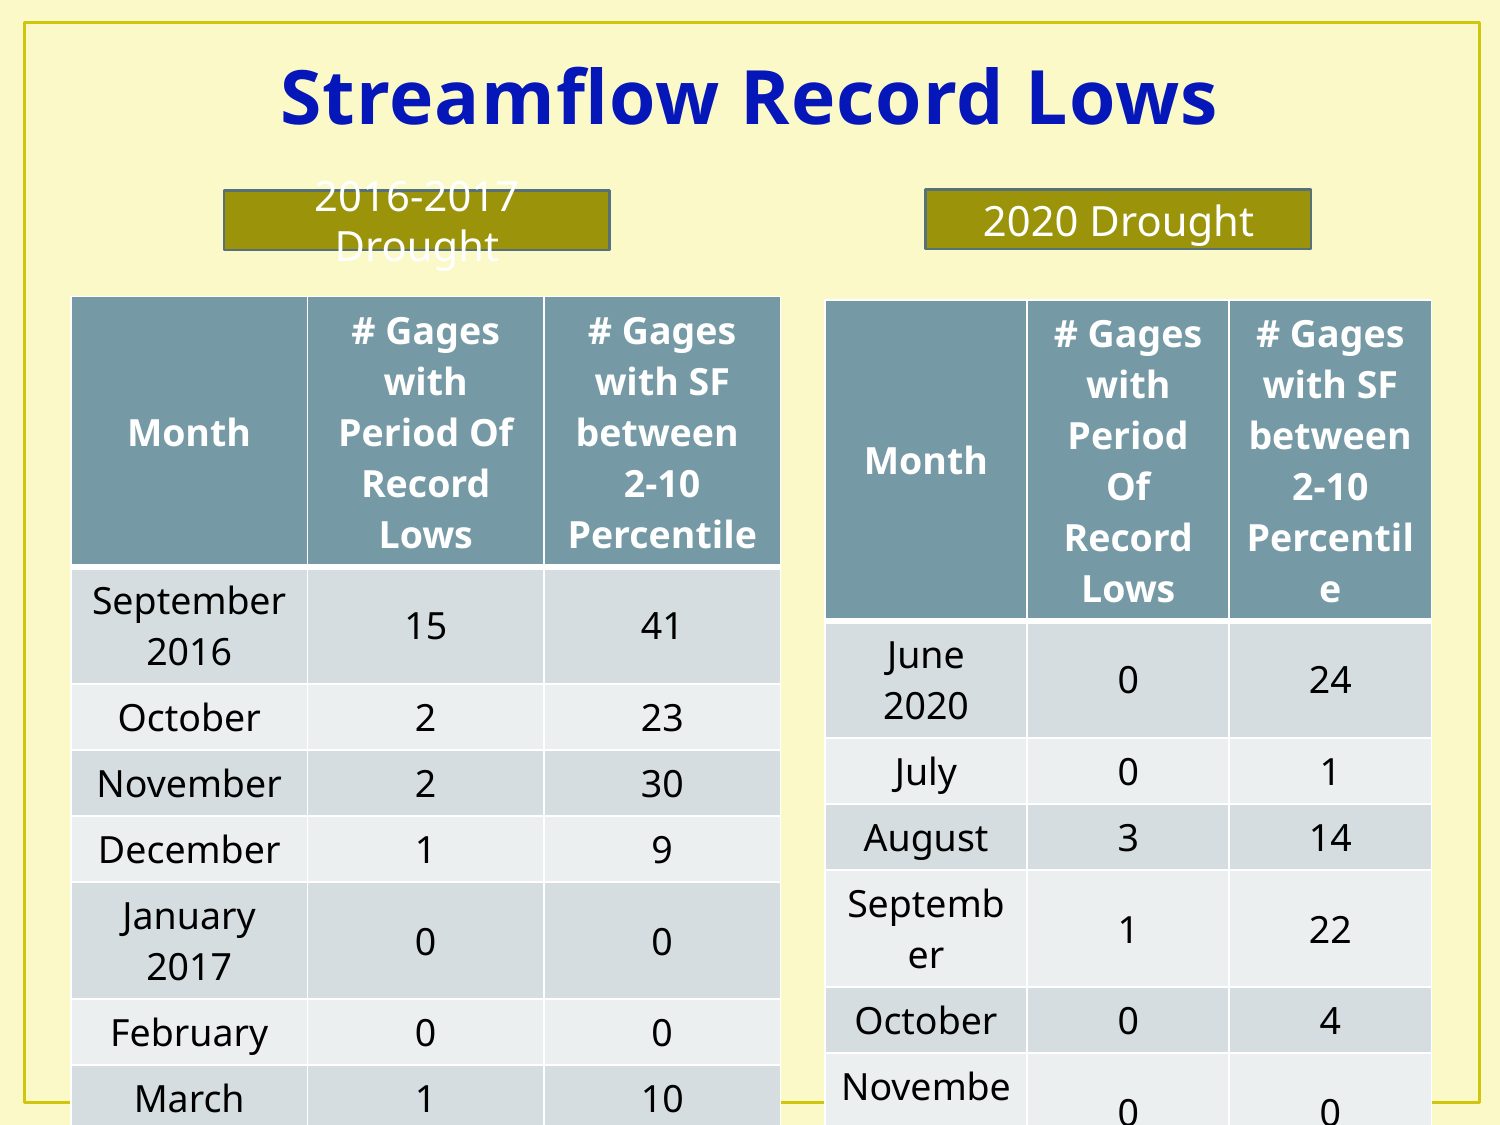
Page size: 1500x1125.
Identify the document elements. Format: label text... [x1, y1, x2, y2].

table_header # Gages with Period Of Record Lows [1028, 301, 1228, 618]
table_cell 2 [308, 685, 543, 749]
table_cell 0 [1028, 624, 1228, 737]
table_cell 0 [308, 883, 543, 998]
table_cell 0 [1230, 1054, 1431, 1125]
table_cell 0 [308, 1000, 543, 1064]
table_cell 30 [545, 751, 780, 815]
table_cell 24 [1230, 624, 1431, 737]
footer [464, 1035, 824, 1096]
text_box 2020 Drought [924, 188, 1312, 250]
table_cell November [826, 1054, 1026, 1125]
table_header # Gages with Period Of Record Lows [308, 297, 543, 564]
title Streamflow Record Lows [75, 22, 1425, 167]
table_cell 15 [308, 570, 543, 683]
table_cell 0 [1028, 1054, 1228, 1125]
table_cell 0 [1028, 988, 1228, 1052]
table_cell 0 [545, 1000, 780, 1035]
table_cell 1 [1028, 871, 1228, 986]
table_cell 10 [545, 1096, 780, 1125]
table_cell February [72, 1000, 307, 1064]
table_cell November [72, 751, 307, 815]
table_cell 4 [1230, 988, 1431, 1052]
table_cell August [826, 805, 1026, 869]
table_cell 41 [545, 570, 780, 683]
table_cell 9 [545, 817, 780, 881]
text_box 2016-2017 Drought [223, 189, 611, 251]
table_cell September [826, 871, 1026, 986]
table_cell 3 [1028, 805, 1228, 869]
table_cell September 2016 [72, 570, 307, 683]
table_cell March [72, 1066, 307, 1125]
table_header Month [72, 297, 307, 564]
table_header # Gages with SF between 2-10 Percentile [545, 297, 780, 564]
table_cell July [826, 739, 1026, 803]
table_header Month [826, 301, 1026, 618]
table_cell 0 [1028, 739, 1228, 803]
table_cell October [72, 685, 307, 749]
table_cell October [826, 988, 1026, 1052]
table_cell 1 [308, 1066, 543, 1125]
table_cell 1 [1230, 739, 1431, 803]
table_cell 1 [308, 817, 543, 881]
table_cell January 2017 [72, 883, 307, 998]
table_cell 14 [1230, 805, 1431, 869]
table_cell 22 [1230, 871, 1431, 986]
table_cell 23 [545, 685, 780, 749]
table_cell December [72, 817, 307, 881]
table_cell June 2020 [826, 624, 1026, 737]
table_cell 2 [308, 751, 543, 815]
table_cell 0 [545, 883, 780, 998]
table_header # Gages with SF between 2-10 Percentile [1230, 301, 1431, 618]
